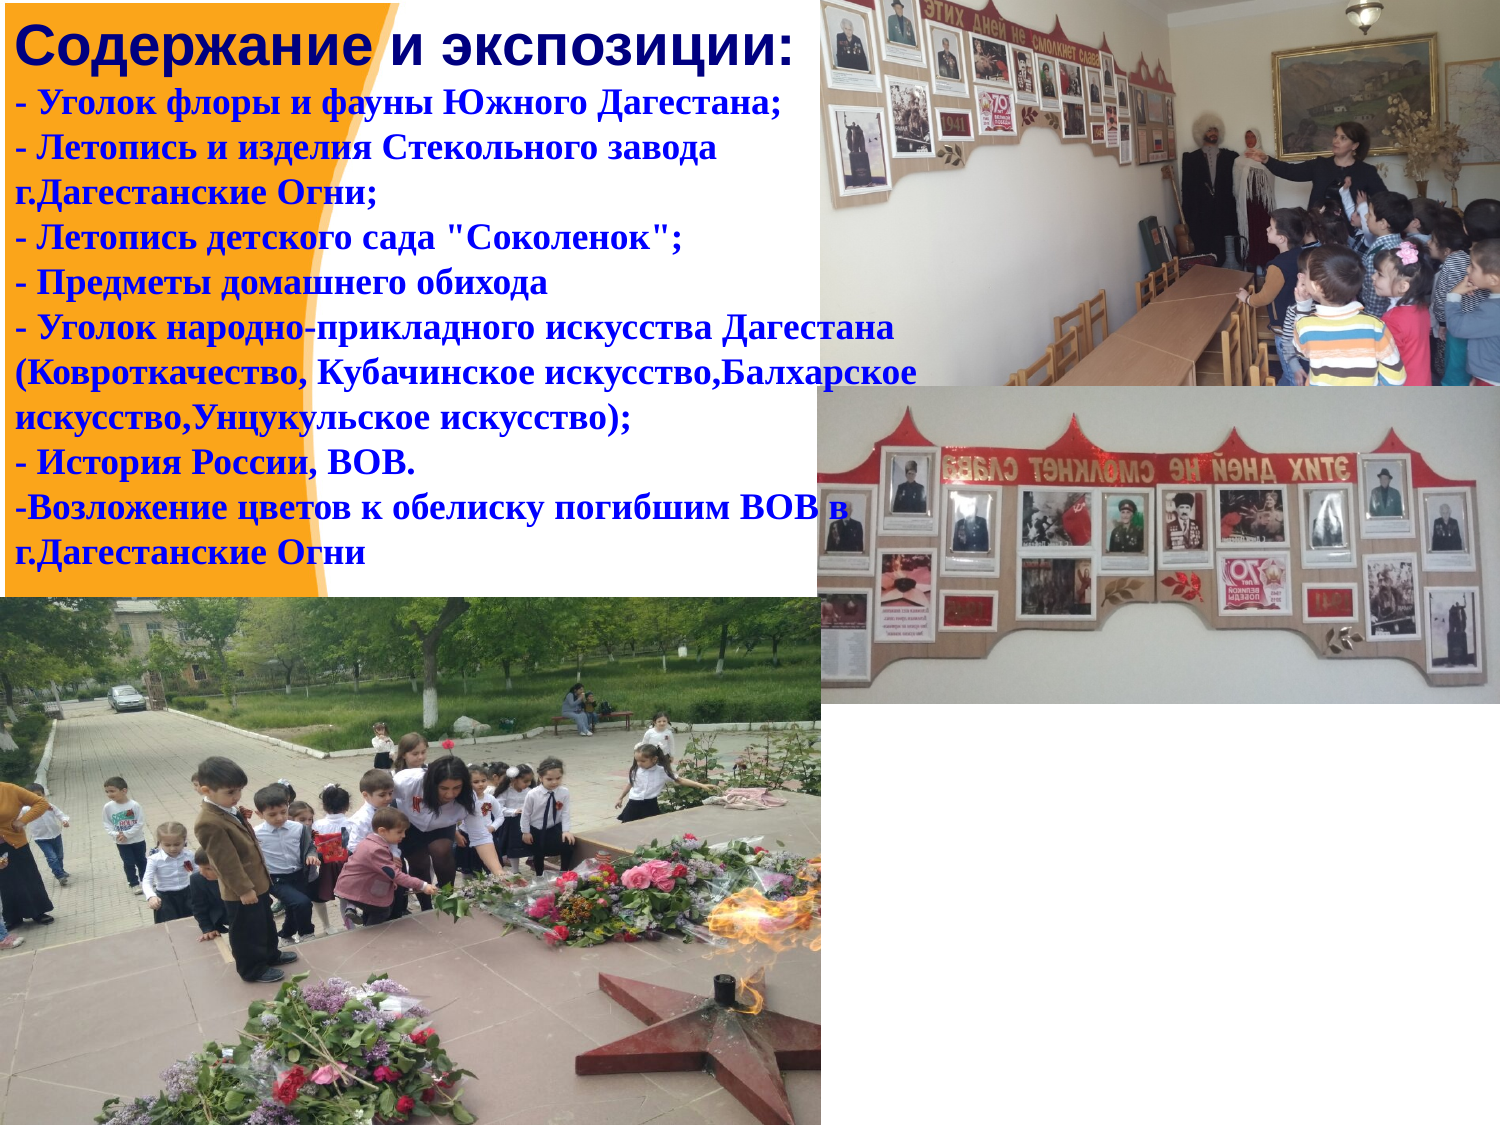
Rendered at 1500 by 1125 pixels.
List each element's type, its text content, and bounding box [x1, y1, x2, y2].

picture [0, 0, 1500, 1125]
text_box Содержание и экспозиции: - Уголок флоры и фауны Южного Дагестана; - Летопись и изделия Стекольного завода г.Дагестанские Огни; - Летопись детского сада "Соколенок"; - Предметы домашнего обихода - Уголок народно-прикладного искусства Дагестана (Ковроткачество, Кубачинское искусство,Балхарское искусство,Унцукульское искусство); - История России, ВОВ. -Возложение цветов к обелиску погибшим ВОВ в г.Дагестанские Огни [0, 0, 818, 580]
